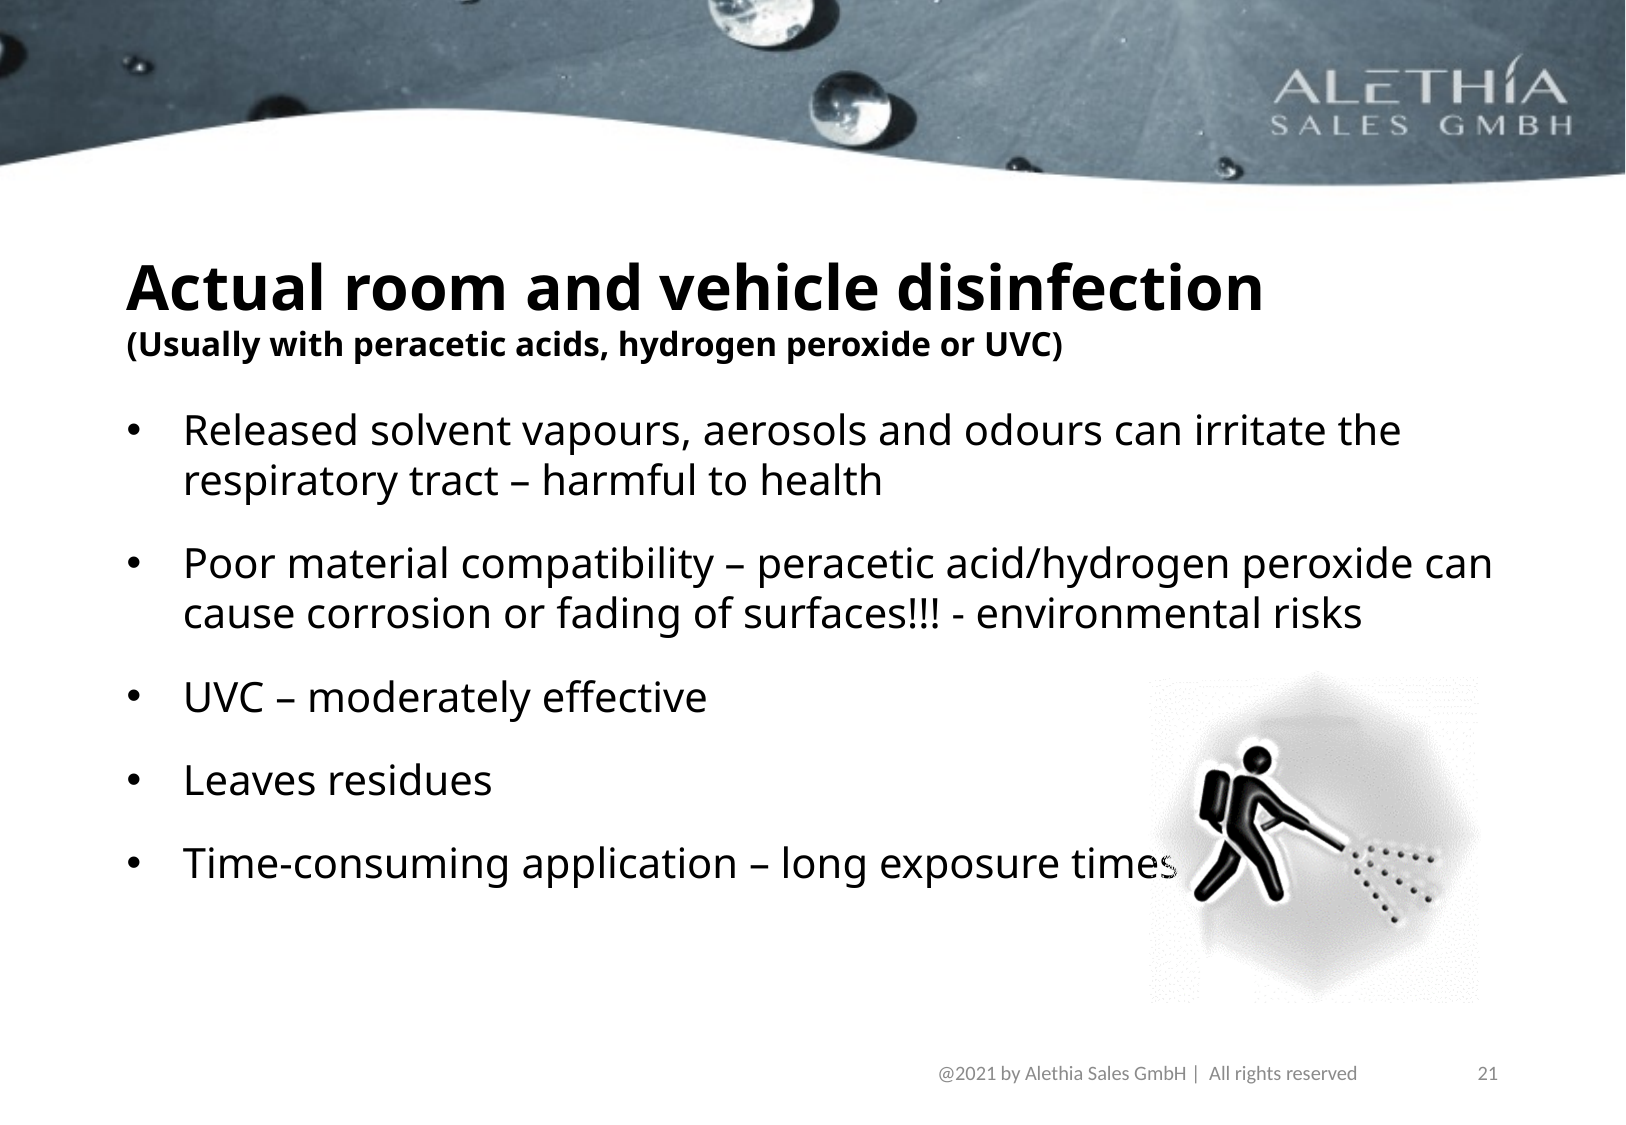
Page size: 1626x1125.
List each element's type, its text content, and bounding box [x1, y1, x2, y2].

picture [0, 0, 1626, 1125]
list Released solvent vapours, aerosols and odours can irritate the respiratory tract – harmful to health Poor material compatibility – peracetic acid/hydrogen peroxide can cause corrosion or fading of surfaces!!! - environmental risks UVC – moderately effective Leaves residues Time-consuming application – long exposure times [111, 396, 1547, 1066]
title Actual room and vehicle disinfection (Usually with peracetic acids, hydrogen peroxide or UVC) [111, 240, 1514, 354]
slide_number 21 [1147, 1042, 1514, 1103]
footer @2021 by Alethia Sales GmbH | All rights reserved [873, 1042, 1147, 1103]
